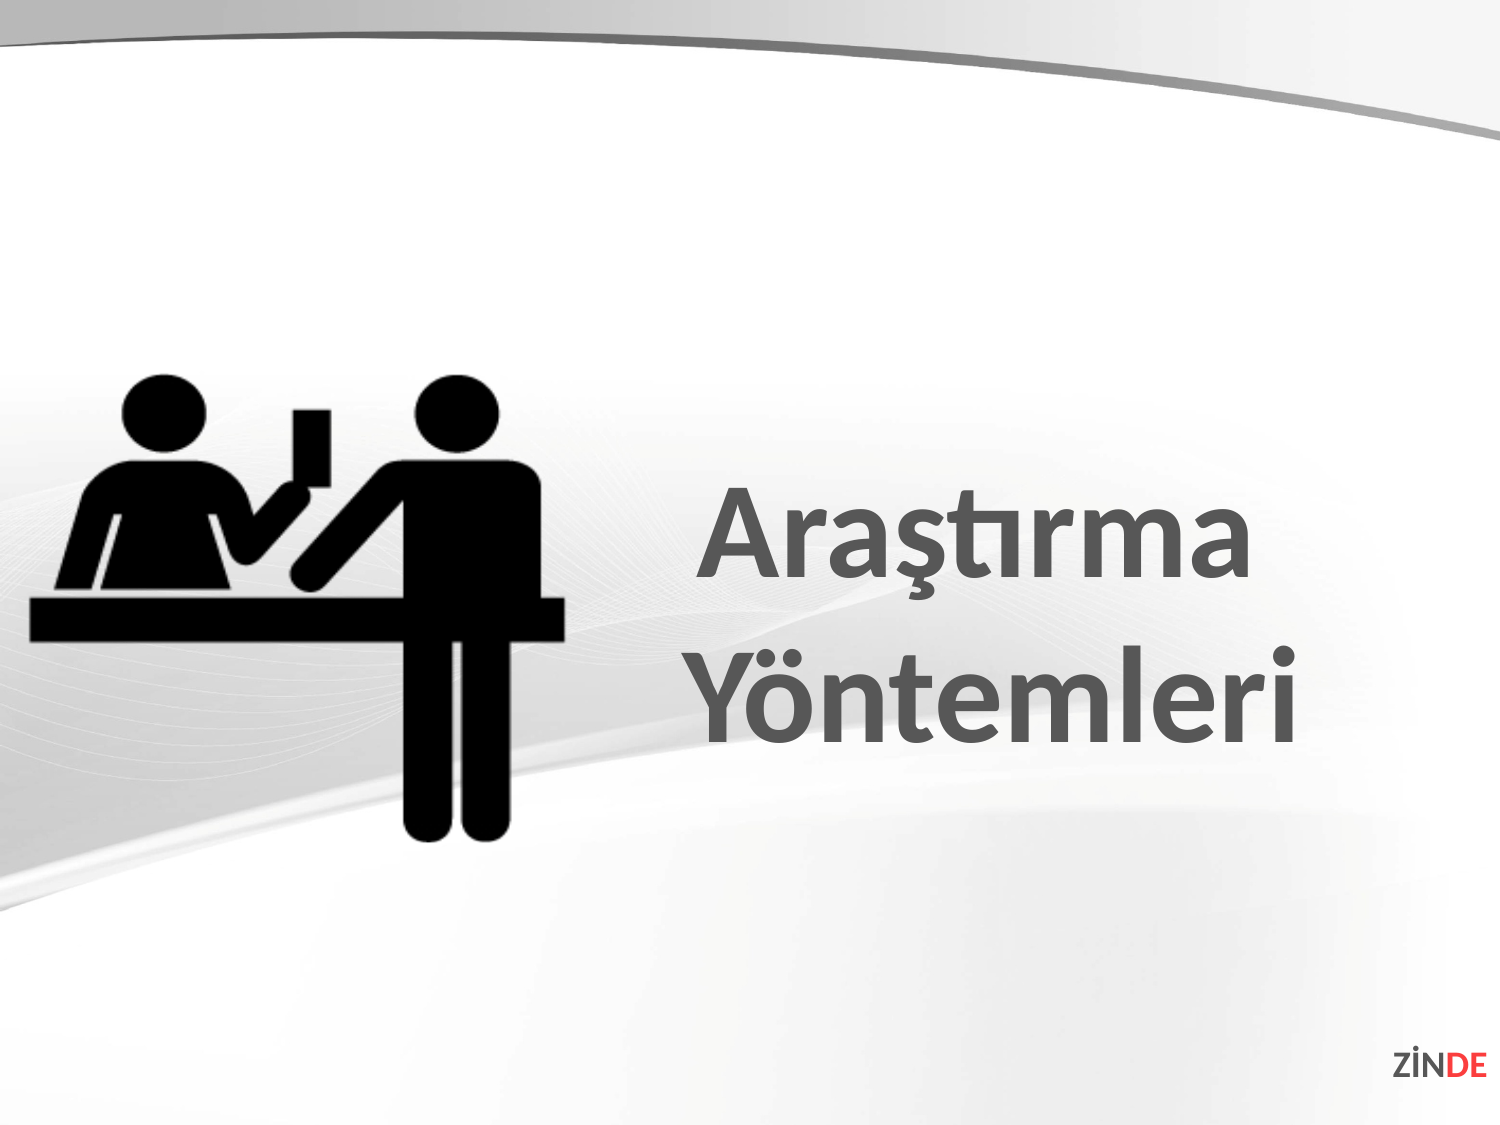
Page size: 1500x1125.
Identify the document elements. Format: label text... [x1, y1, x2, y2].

picture [0, 0, 1500, 1125]
text_box ZİNDE [1379, 1040, 1488, 1125]
text_box Araştırma Yöntemleri [574, 447, 1410, 762]
